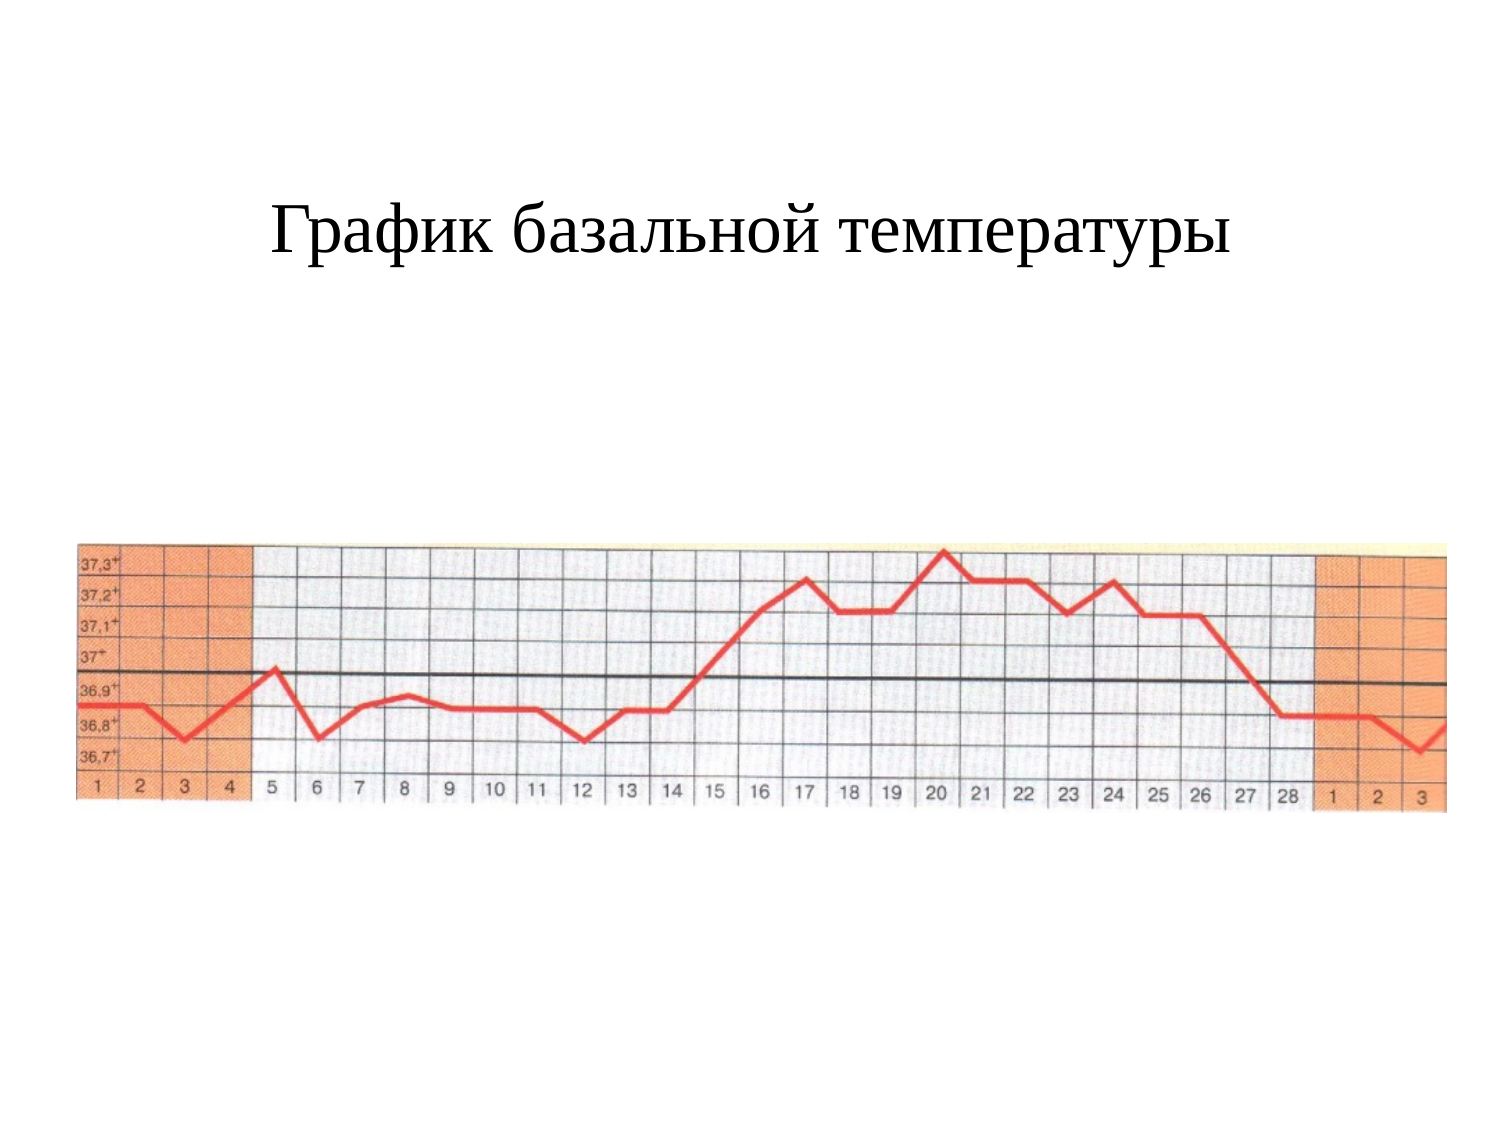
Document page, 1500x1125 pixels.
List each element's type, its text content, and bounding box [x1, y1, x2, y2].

picture [76, 542, 1448, 813]
title График базальной температуры [76, 172, 1427, 361]
